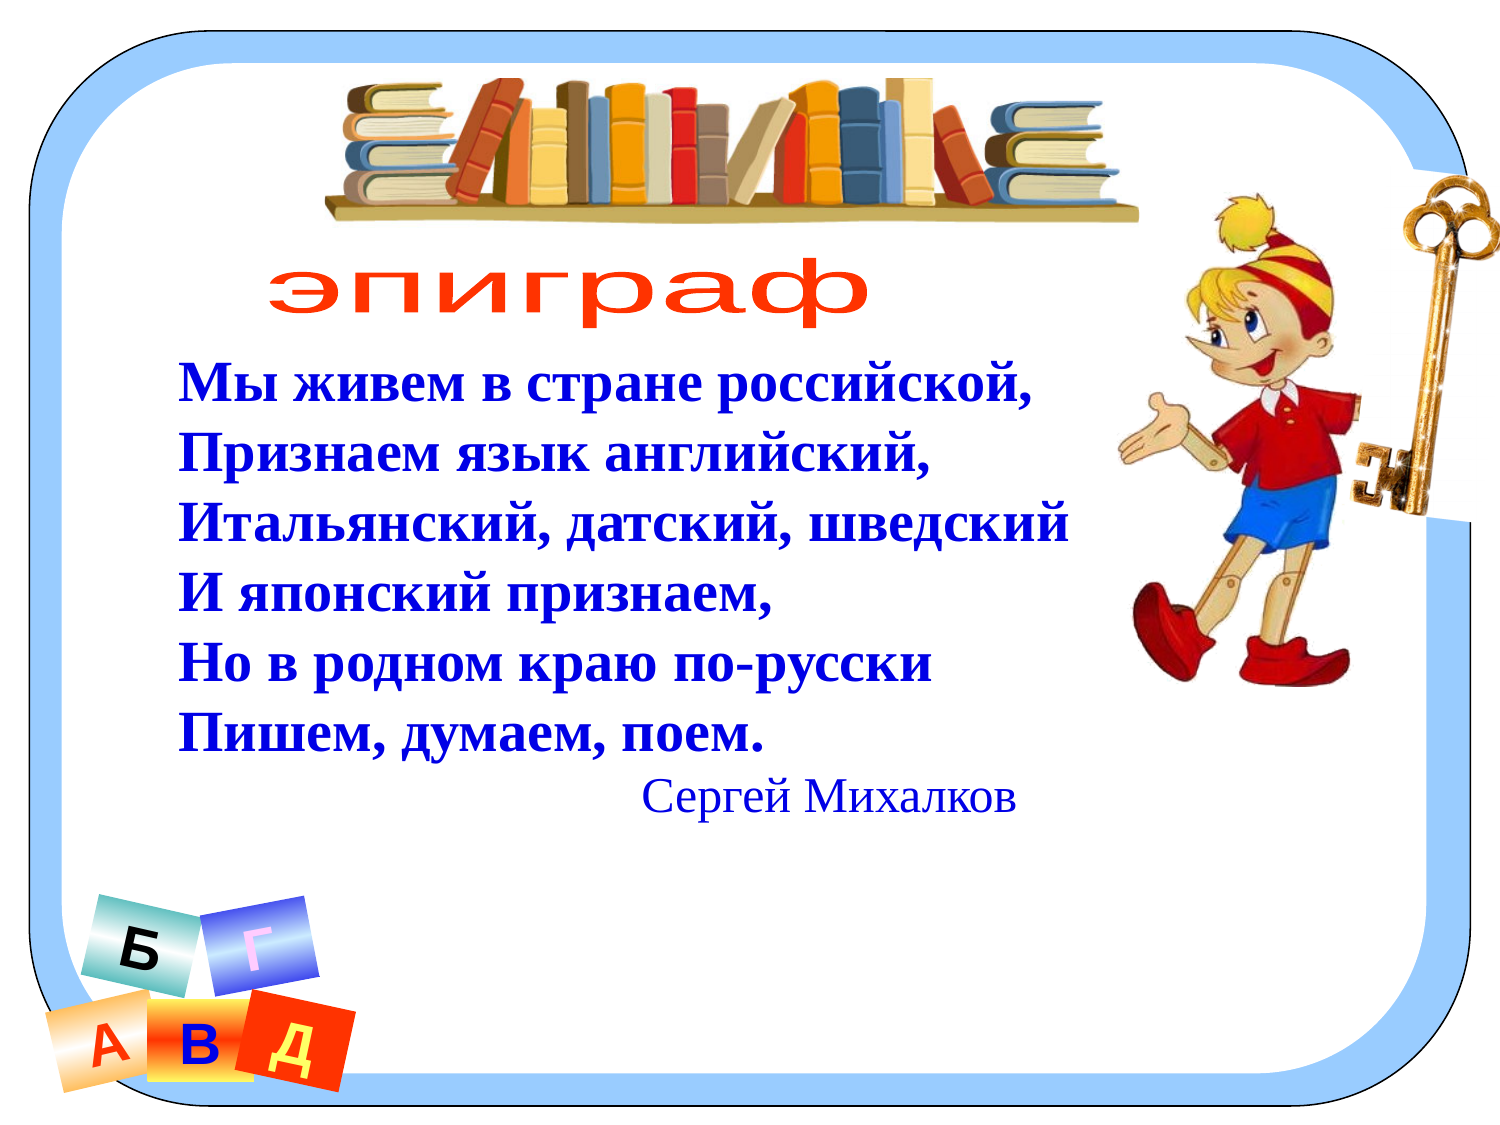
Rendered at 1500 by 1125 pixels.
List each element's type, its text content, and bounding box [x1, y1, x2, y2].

text_box [1424, 522, 1471, 885]
text_box Мы живем в стране российской, Признаем язык английский, Итальянский, датский, шведский И японский признаем, Но в родном краю по-русски Пишем, думаем, поем. Сергей Михалков [163, 335, 1137, 831]
text_box Д [234, 989, 356, 1093]
text_box [117, 1007, 1452, 1106]
text_box А [45, 989, 151, 1093]
text_box [29, 30, 1467, 1011]
text_box Б [80, 894, 201, 999]
text_box [64, 66, 1424, 1071]
picture [324, 77, 1500, 687]
text_box В [147, 999, 254, 1082]
text_box Г [199, 895, 320, 997]
text_box [430, 885, 1500, 1007]
